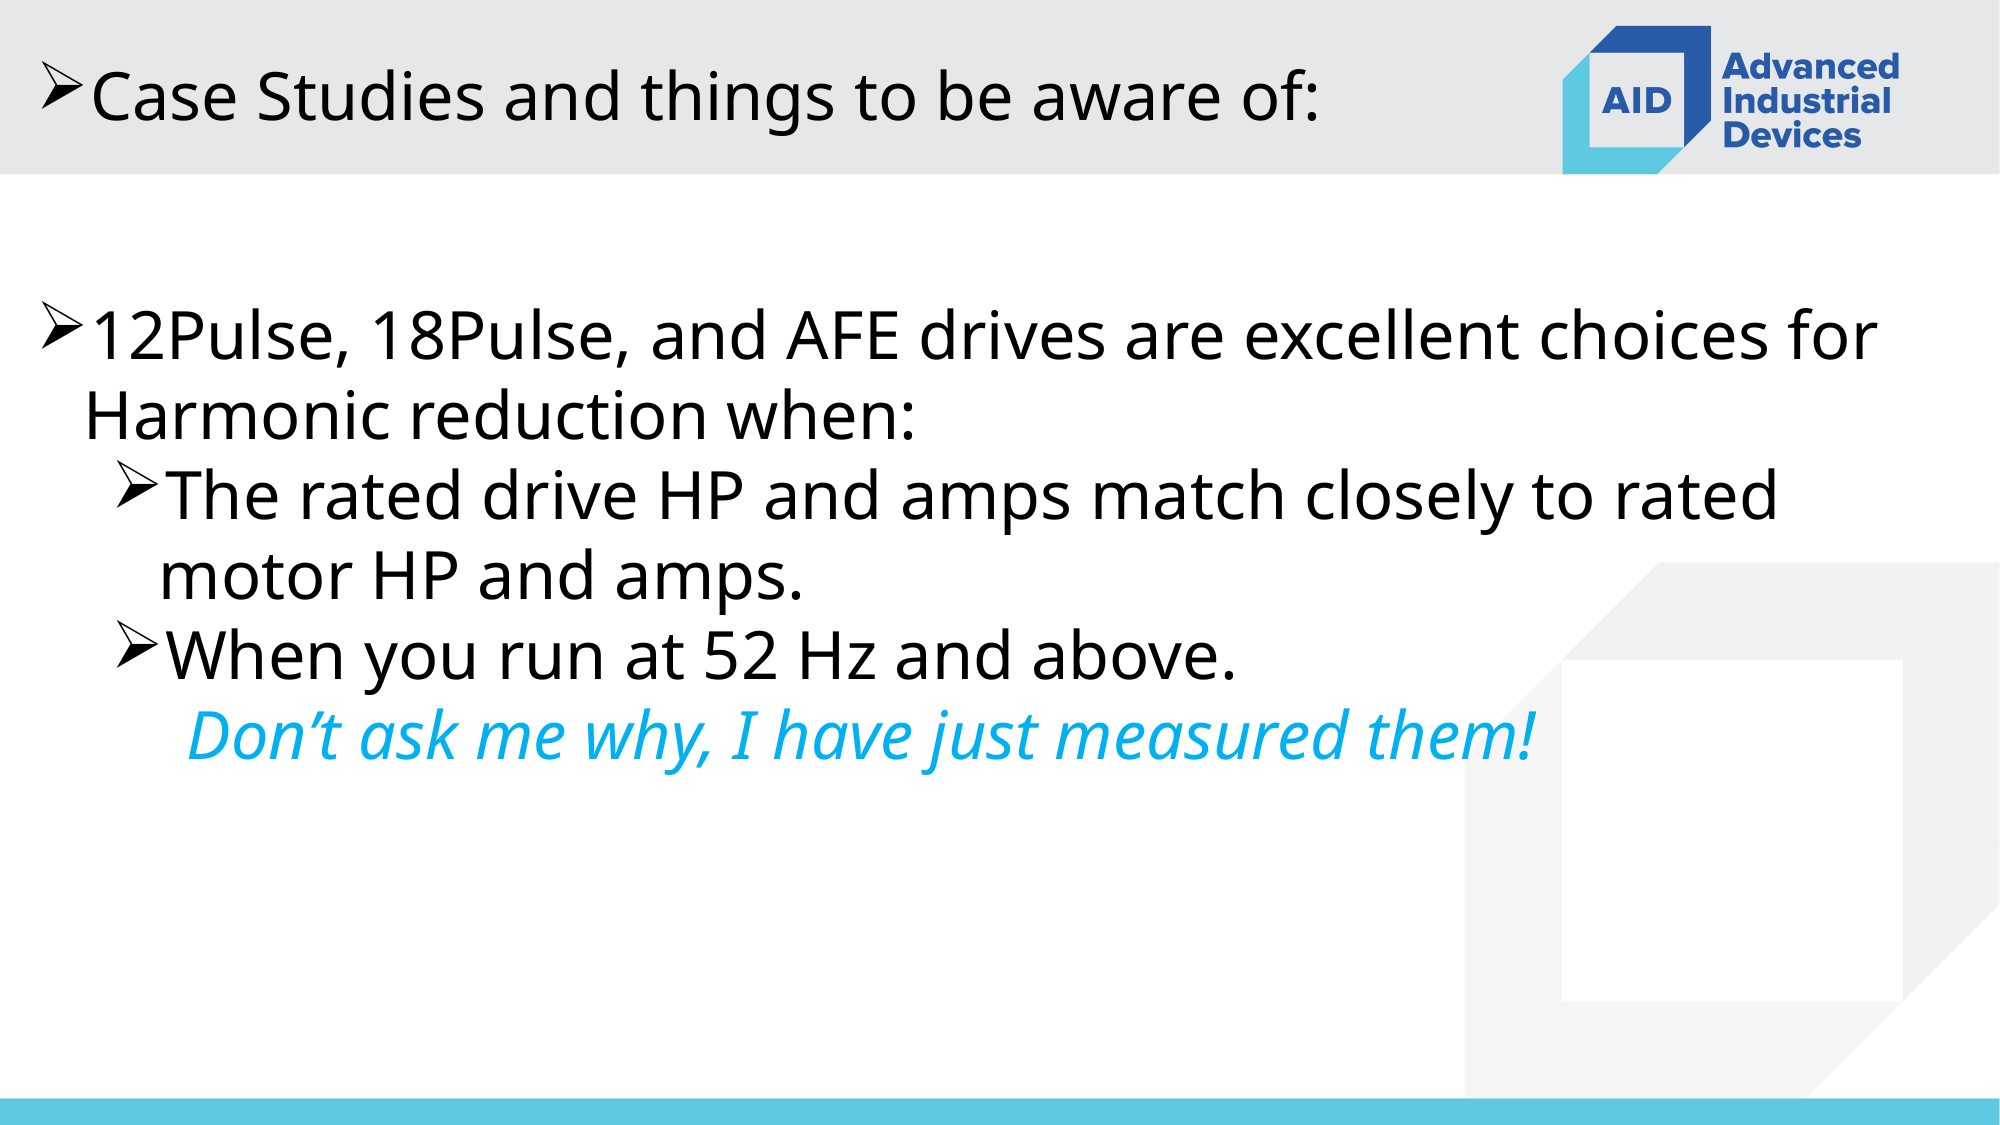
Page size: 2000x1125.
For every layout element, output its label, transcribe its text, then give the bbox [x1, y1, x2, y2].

picture [0, 0, 2000, 1125]
text_box Case Studies and things to be aware of: 12Pulse, 18Pulse, and AFE drives are excellent choices for Harmonic reduction when: The rated drive HP and amps match closely to rated motor HP and amps. When you run at 52 Hz and above. Don’t ask me why, I have just measured them! [22, 45, 1980, 781]
